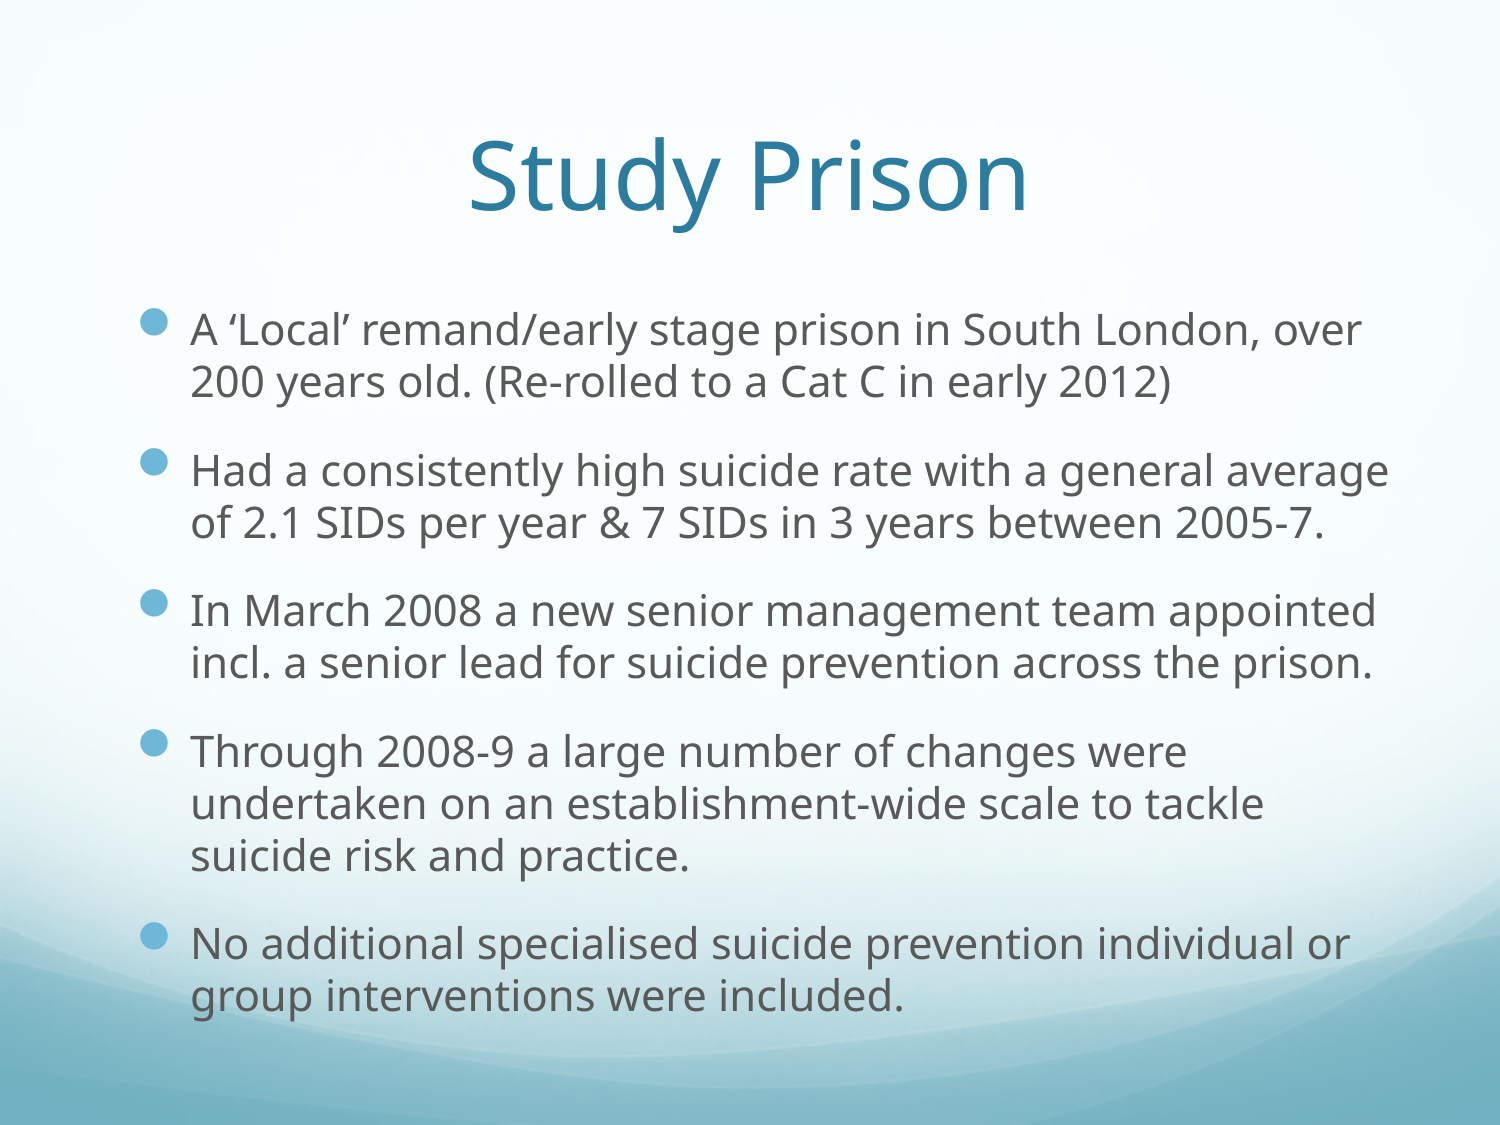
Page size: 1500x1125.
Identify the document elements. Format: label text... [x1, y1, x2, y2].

title Study Prison [90, 17, 1410, 237]
list A ‘Local’ remand/early stage prison in South London, over 200 years old. (Re-rolled to a Cat C in early 2012) Had a consistently high suicide rate with a general average of 2.1 SIDs per year & 7 SIDs in 3 years between 2005-7. In March 2008 a new senior management team appointed incl. a senior lead for suicide prevention across the prison. Through 2008-9 a large number of changes were undertaken on an establishment-wide scale to tackle suicide risk and practice. No additional specialised suicide prevention individual or group interventions were included. [121, 294, 1410, 1085]
